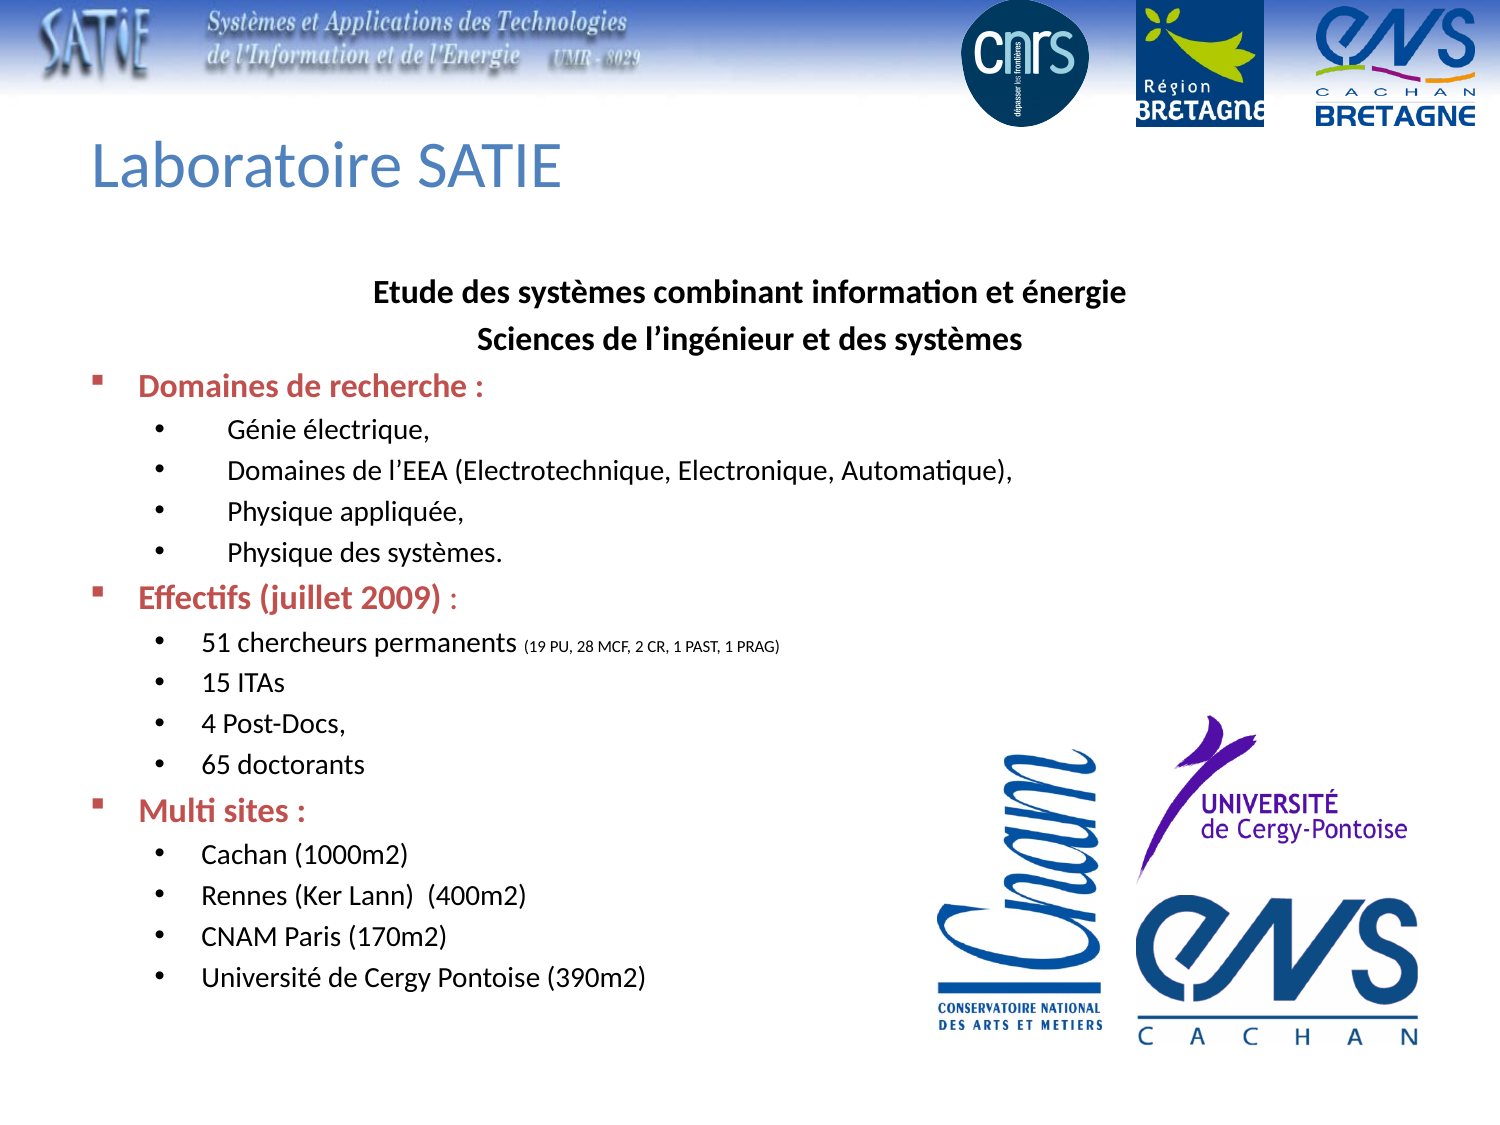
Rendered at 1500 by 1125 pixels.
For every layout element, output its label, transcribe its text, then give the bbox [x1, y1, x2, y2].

picture [0, 0, 1500, 449]
picture [937, 749, 1102, 1030]
text_box Etude des systèmes combinant information et énergie Sciences de l’ingénieur et des systèmes Domaines de recherche : Génie électrique, Domaines de l’EEA (Electrotechnique, Electronique, Automatique), Physique appliquée, Physique des systèmes. Effectifs (juillet 2009) : 51 chercheurs permanents (19 PU, 28 MCF, 2 CR, 1 PAST, 1 PRAG) 15 ITAs 4 Post-Docs, 65 doctorants Multi sites : Cachan (1000m2) Rennes (Ker Lann) (400m2) CNAM Paris (170m2) Université de Cergy Pontoise (390m2) [74, 262, 1425, 1005]
picture [1136, 895, 1419, 1047]
text_box Laboratoire SATIE [76, 113, 1427, 302]
picture [1136, 715, 1407, 885]
